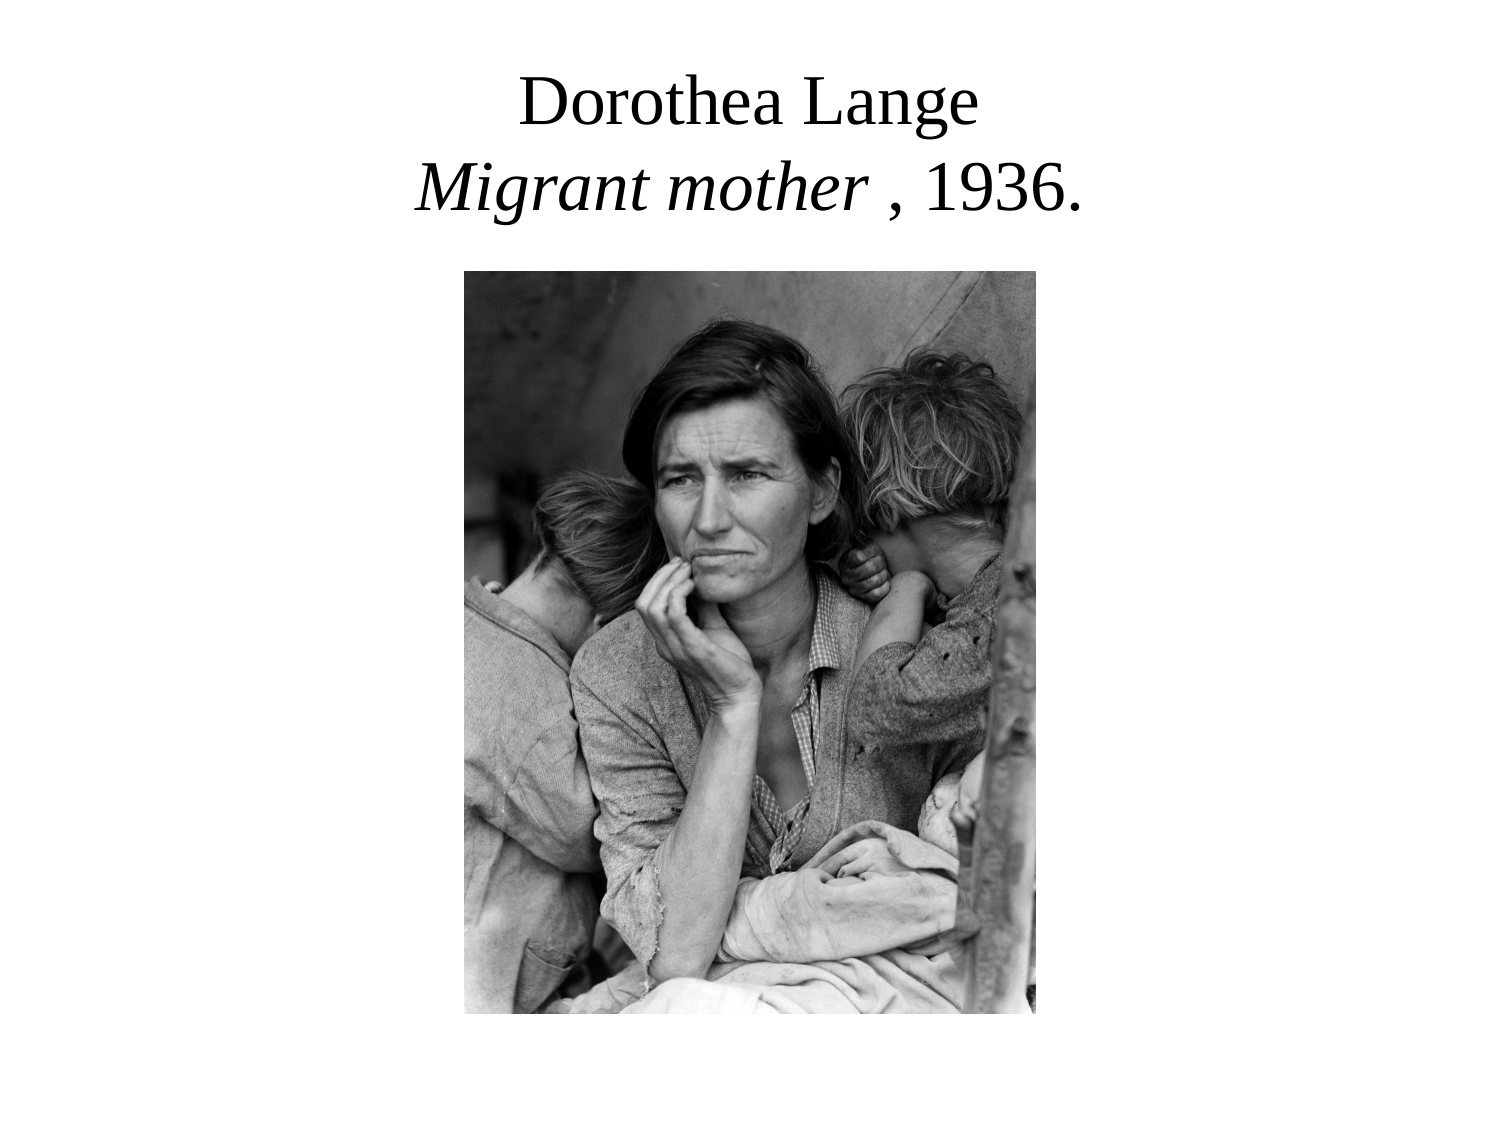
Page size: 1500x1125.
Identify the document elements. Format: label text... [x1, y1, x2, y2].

title Dorothea Lange Migrant mother , 1936. [75, 45, 1425, 233]
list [74, 270, 1426, 1014]
